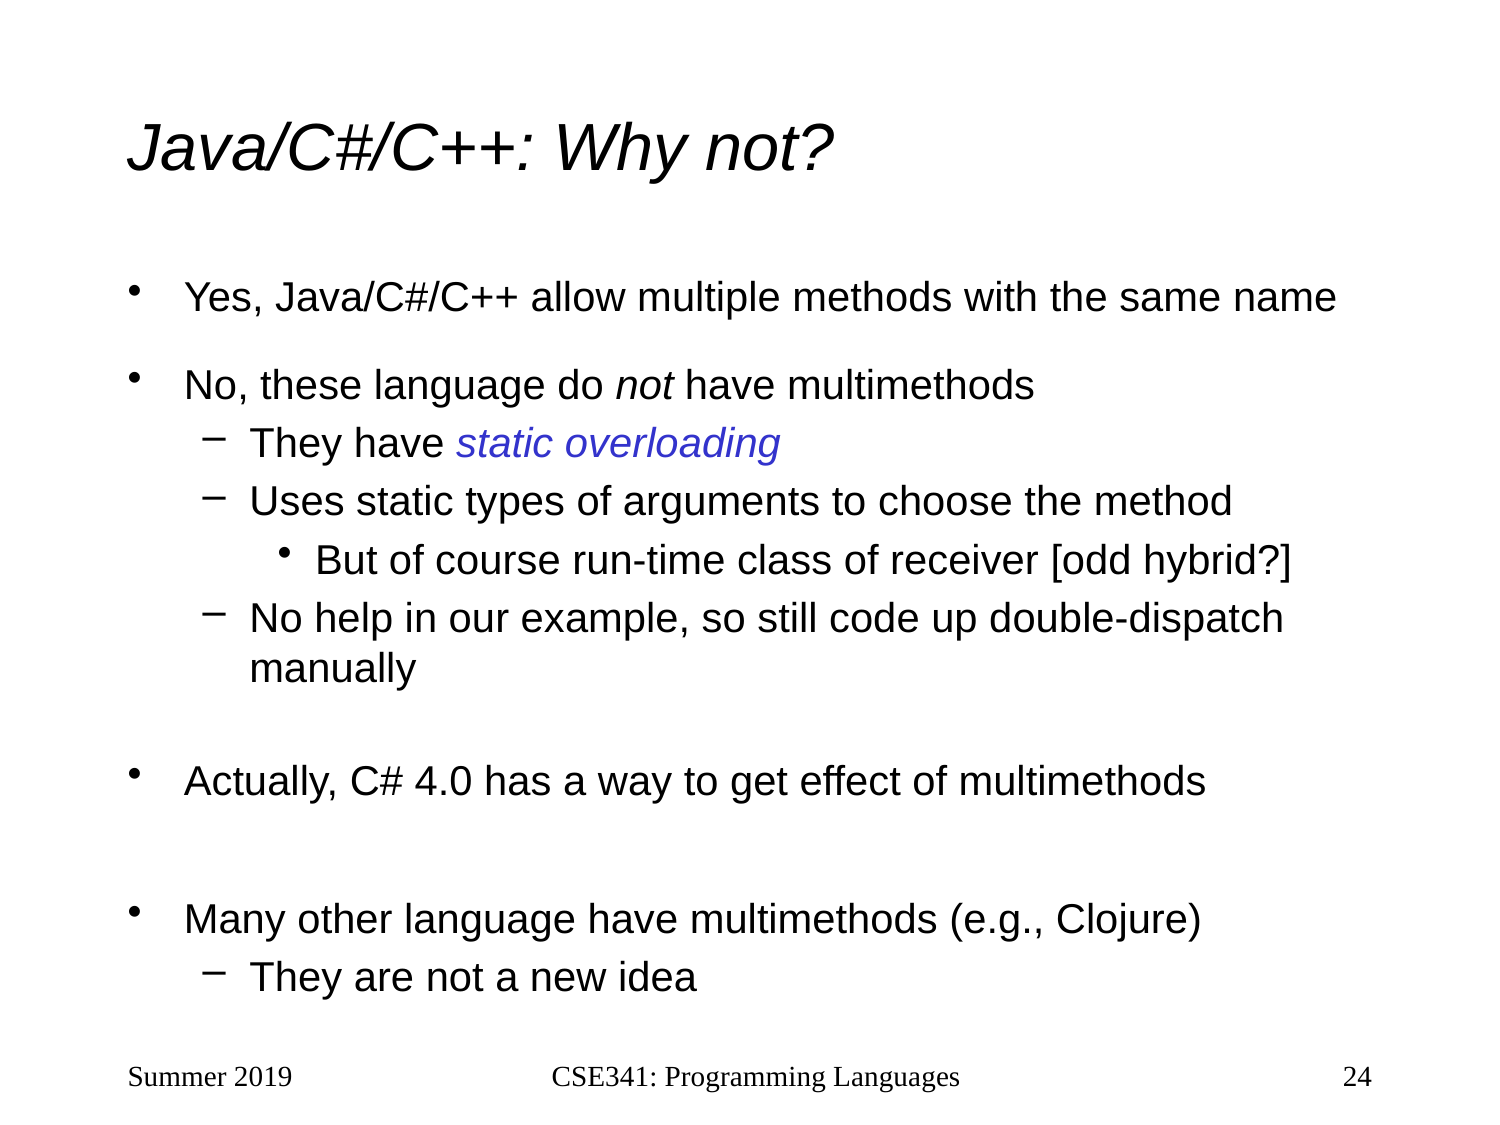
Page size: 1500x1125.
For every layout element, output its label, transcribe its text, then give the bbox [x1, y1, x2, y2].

slide_number Summer 2019 [112, 1049, 426, 1125]
list Yes, Java/C#/C++ allow multiple methods with the same name No, these language do not have multimethods They have static overloading Uses static types of arguments to choose the method But of course run-time class of receiver [odd hybrid?] No help in our example, so still code up double-dispatch manually Actually, C# 4.0 has a way to get effect of multimethods Many other language have multimethods (e.g., Clojure) They are not a new idea [112, 262, 1388, 1001]
footer CSE341: Programming Languages [474, 1049, 1038, 1125]
slide_number 24 [1074, 1049, 1388, 1125]
title Java/C#/C++: Why not? [112, 49, 1388, 238]
